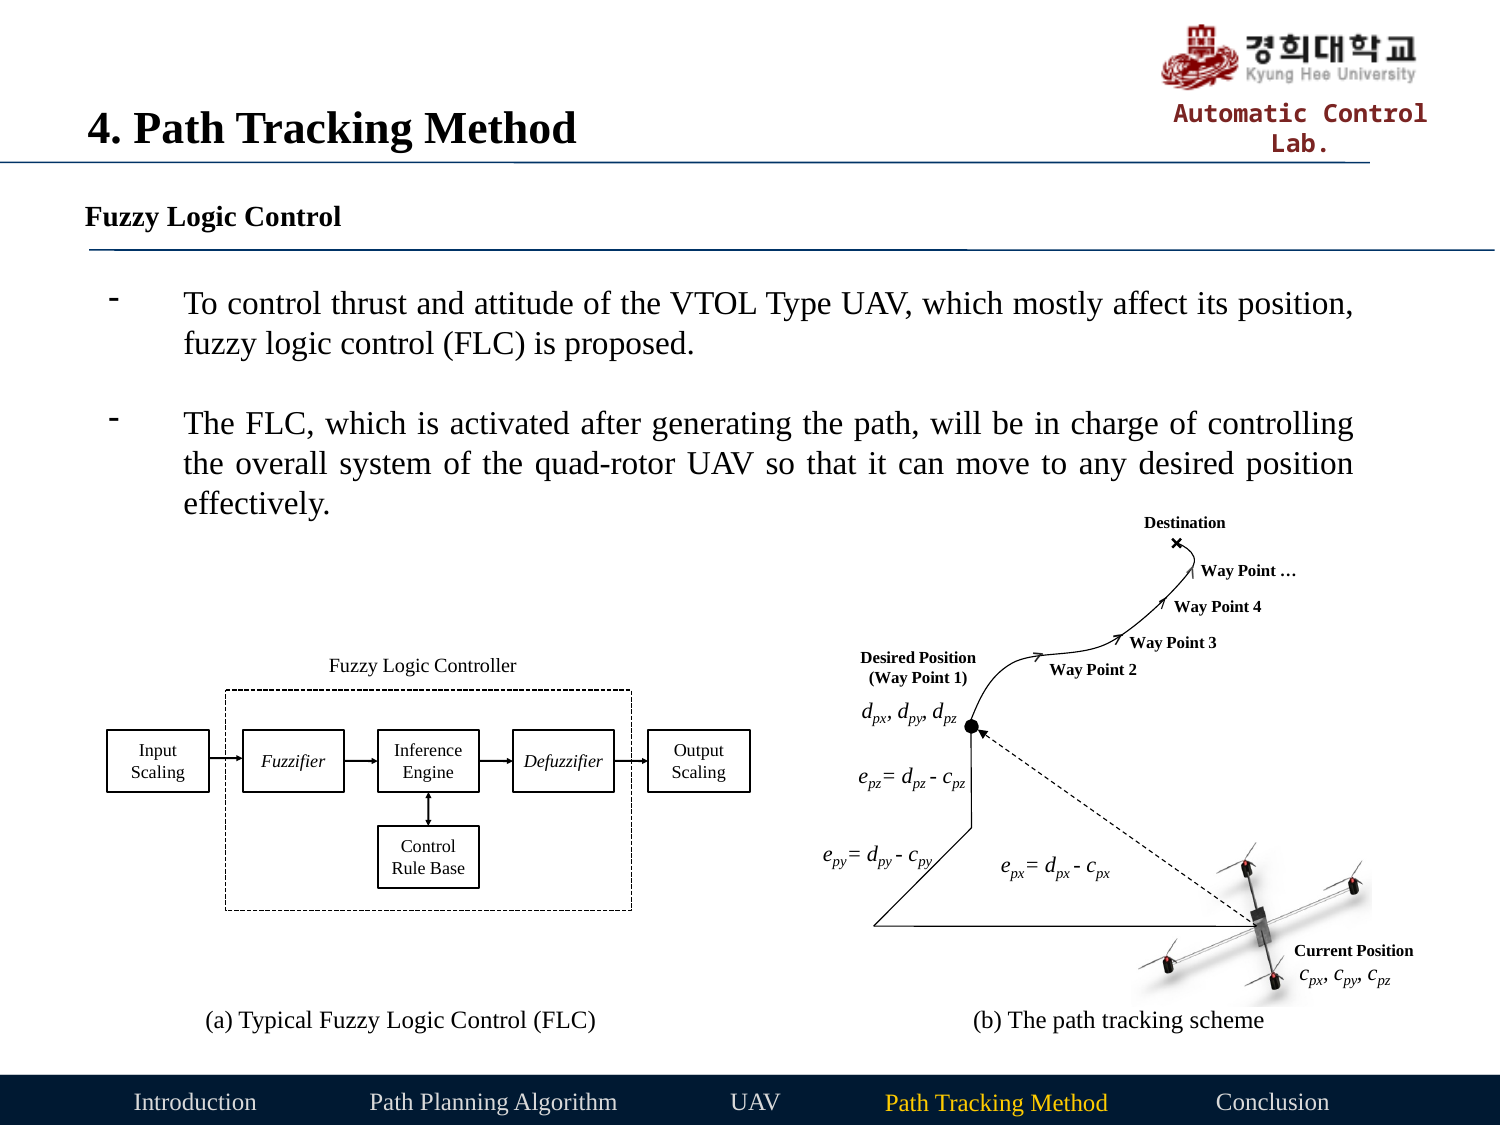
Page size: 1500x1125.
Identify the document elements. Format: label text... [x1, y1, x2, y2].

text_box (a) Typical Fuzzy Logic Control (FLC) [190, 996, 612, 1042]
text_box To control thrust and attitude of the VTOL Type UAV, which mostly affect its position, fuzzy logic control (FLC) is proposed. The FLC, which is activated after generating the path, will be in charge of controlling the overall system of the quad-rotor UAV so that it can move to any desired position effectively. [93, 234, 1371, 609]
text_box 4. Path Tracking Method [72, 93, 1348, 157]
picture [808, 504, 1428, 1008]
picture [105, 632, 754, 914]
text_box Fuzzy Logic Control [70, 183, 1430, 246]
text_box Path Tracking Method [870, 1079, 1124, 1125]
picture [1160, 23, 1418, 92]
text_box (b) The path tracking scheme [855, 1016, 1383, 1042]
